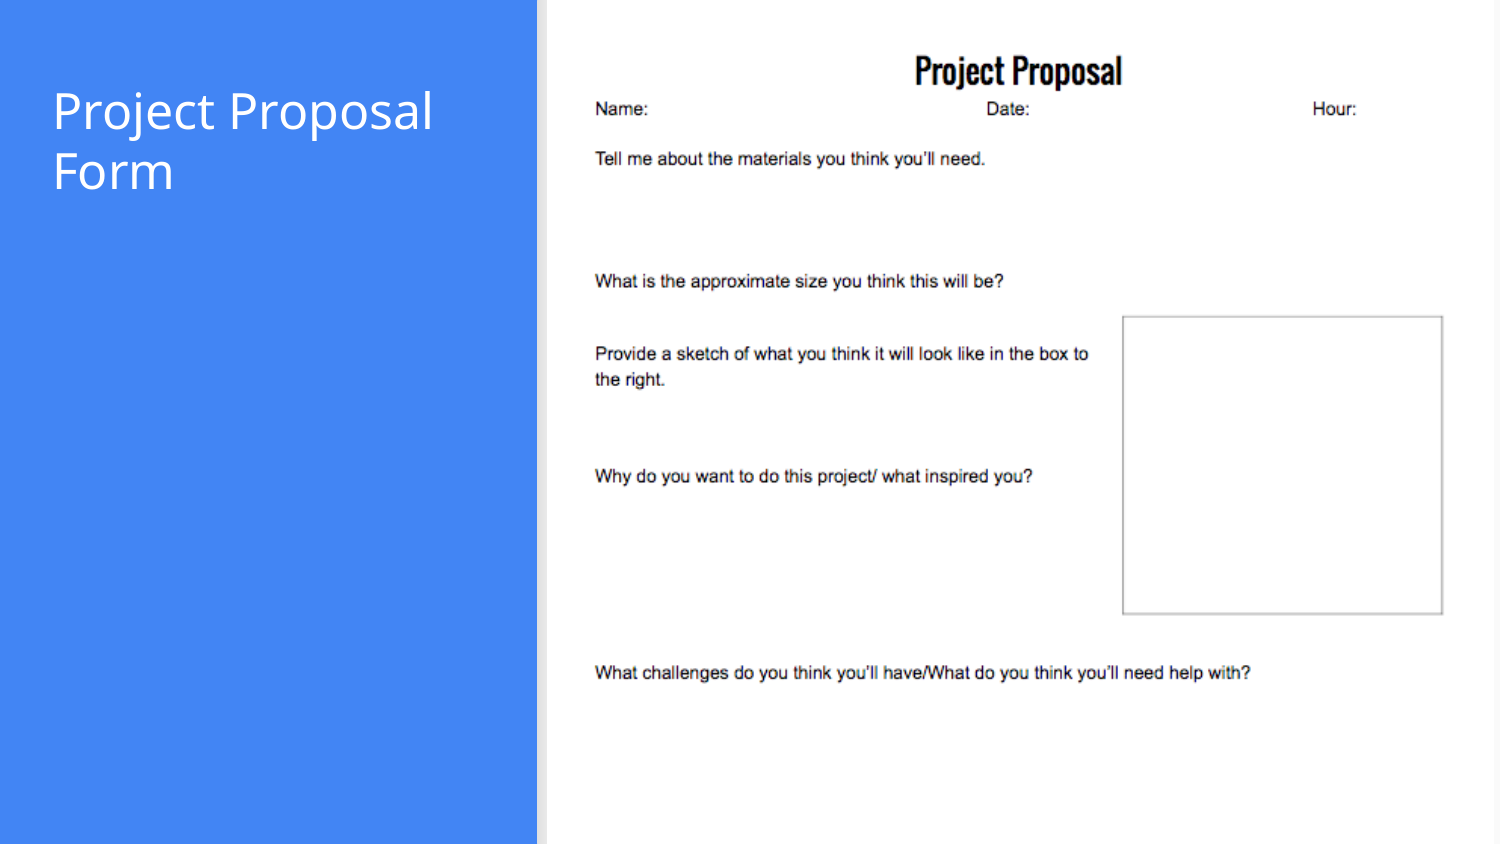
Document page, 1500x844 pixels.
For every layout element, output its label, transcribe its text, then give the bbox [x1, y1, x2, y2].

title Project Proposal Form [37, 58, 498, 216]
picture [546, 0, 1494, 844]
